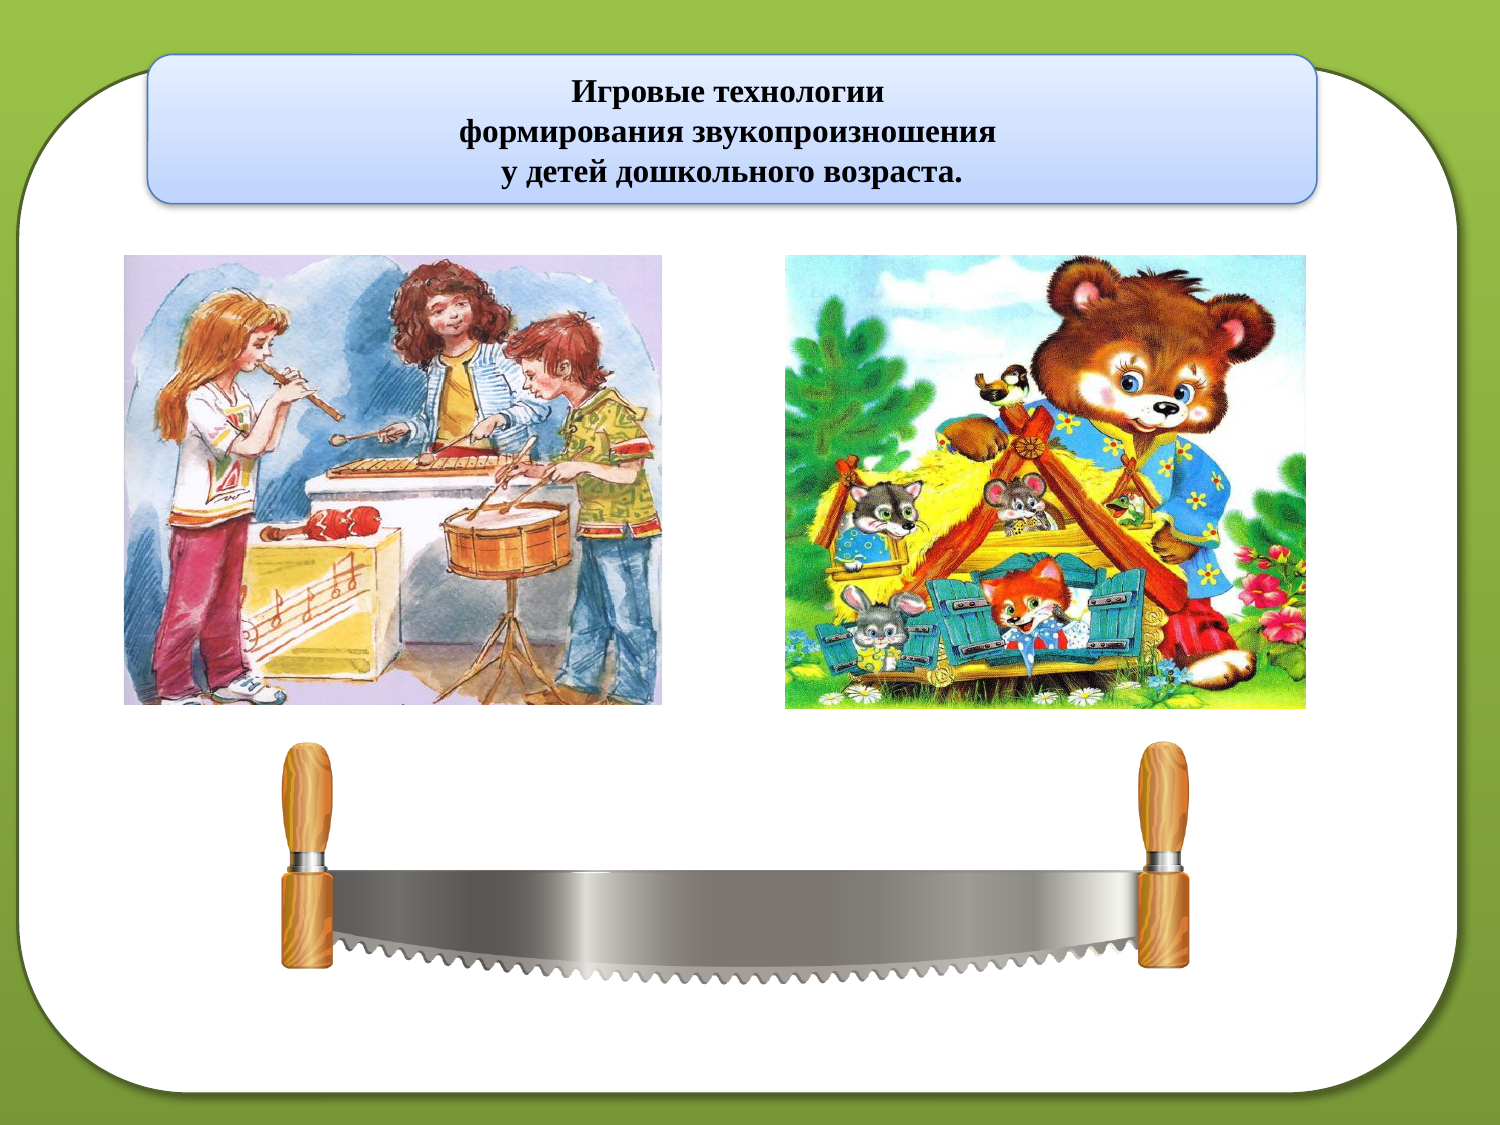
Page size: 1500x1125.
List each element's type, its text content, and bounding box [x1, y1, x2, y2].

picture [123, 255, 663, 705]
text_box [15, 66, 1461, 1097]
text_box [0, 0, 1500, 1125]
picture [277, 739, 1194, 988]
text_box Игровые технологии формирования звукопроизношения у детей дошкольного возраста. [146, 53, 1318, 205]
picture [785, 255, 1306, 710]
